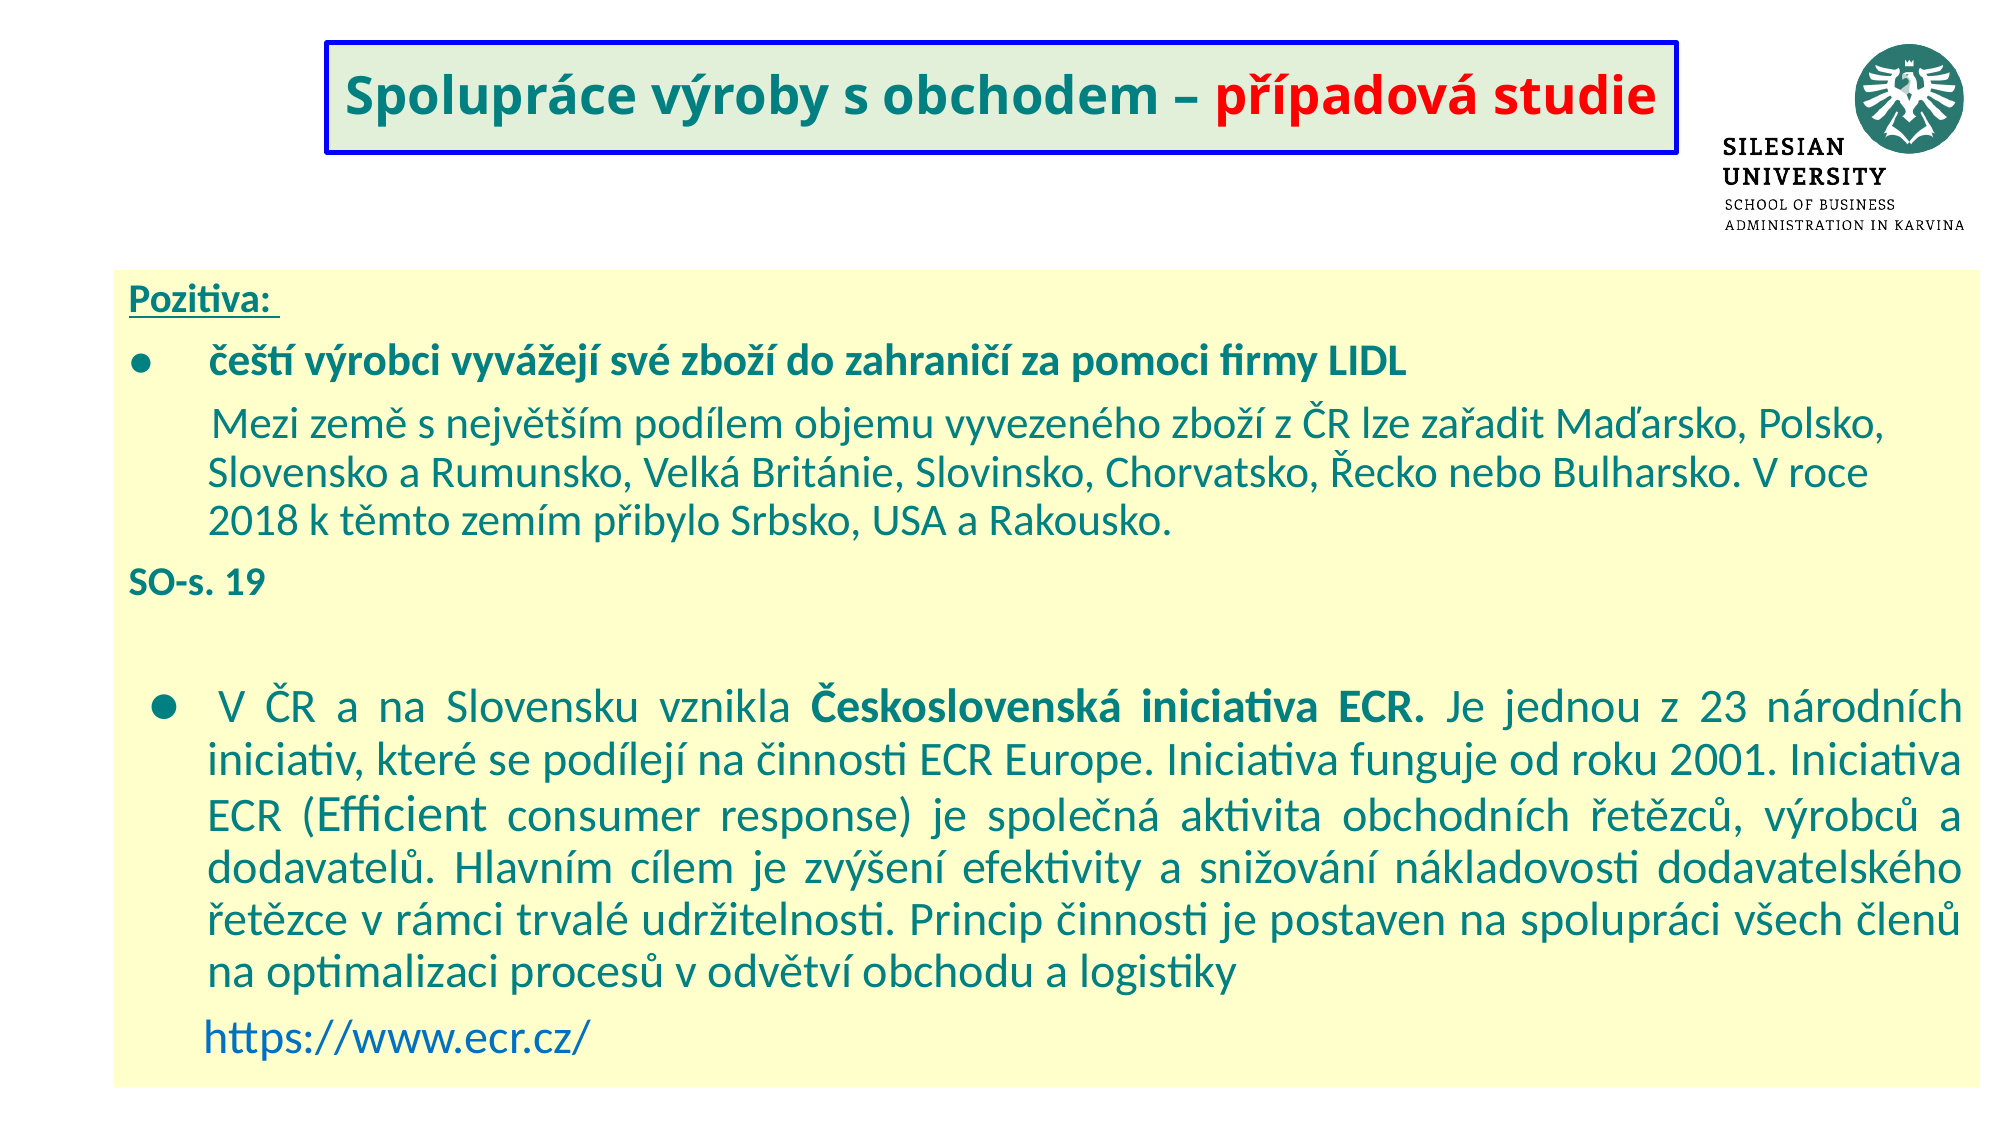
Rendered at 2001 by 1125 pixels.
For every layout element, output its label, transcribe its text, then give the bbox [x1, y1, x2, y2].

picture [1723, 44, 1964, 230]
title Spolupráce výroby s obchodem – případová studie [326, 42, 1677, 153]
list Pozitiva: ● čeští výrobci vyvážejí své zboží do zahraničí za pomoci firmy LIDL Mezi země s největším podílem objemu vyvezeného zboží z ČR lze zařadit Maďarsko, Polsko, Slovensko a Rumunsko, Velká Británie, Slovinsko, Chorvatsko, Řecko nebo Bulharsko. V roce 2018 k těmto zemím přibylo Srbsko, USA a Rakousko. SO-s. 19 ● V ČR a na Slovensku vznikla Československá iniciativa ECR. Je jednou z 23 národních iniciativ, které se podílejí na činnosti ECR Europe. Iniciativa funguje od roku 2001. Iniciativa ECR (Efficient consumer response) je společná aktivita obchodních řetězců, výrobců a dodavatelů. Hlavním cílem je zvýšení efektivity a snižování nákladovosti dodavatelského řetězce v rámci trvalé udržitelnosti. Princip činnosti je postaven na spolupráci všech členů na optimalizaci procesů v odvětví obchodu a logistiky https://www.ecr.cz/ [113, 270, 1979, 1088]
